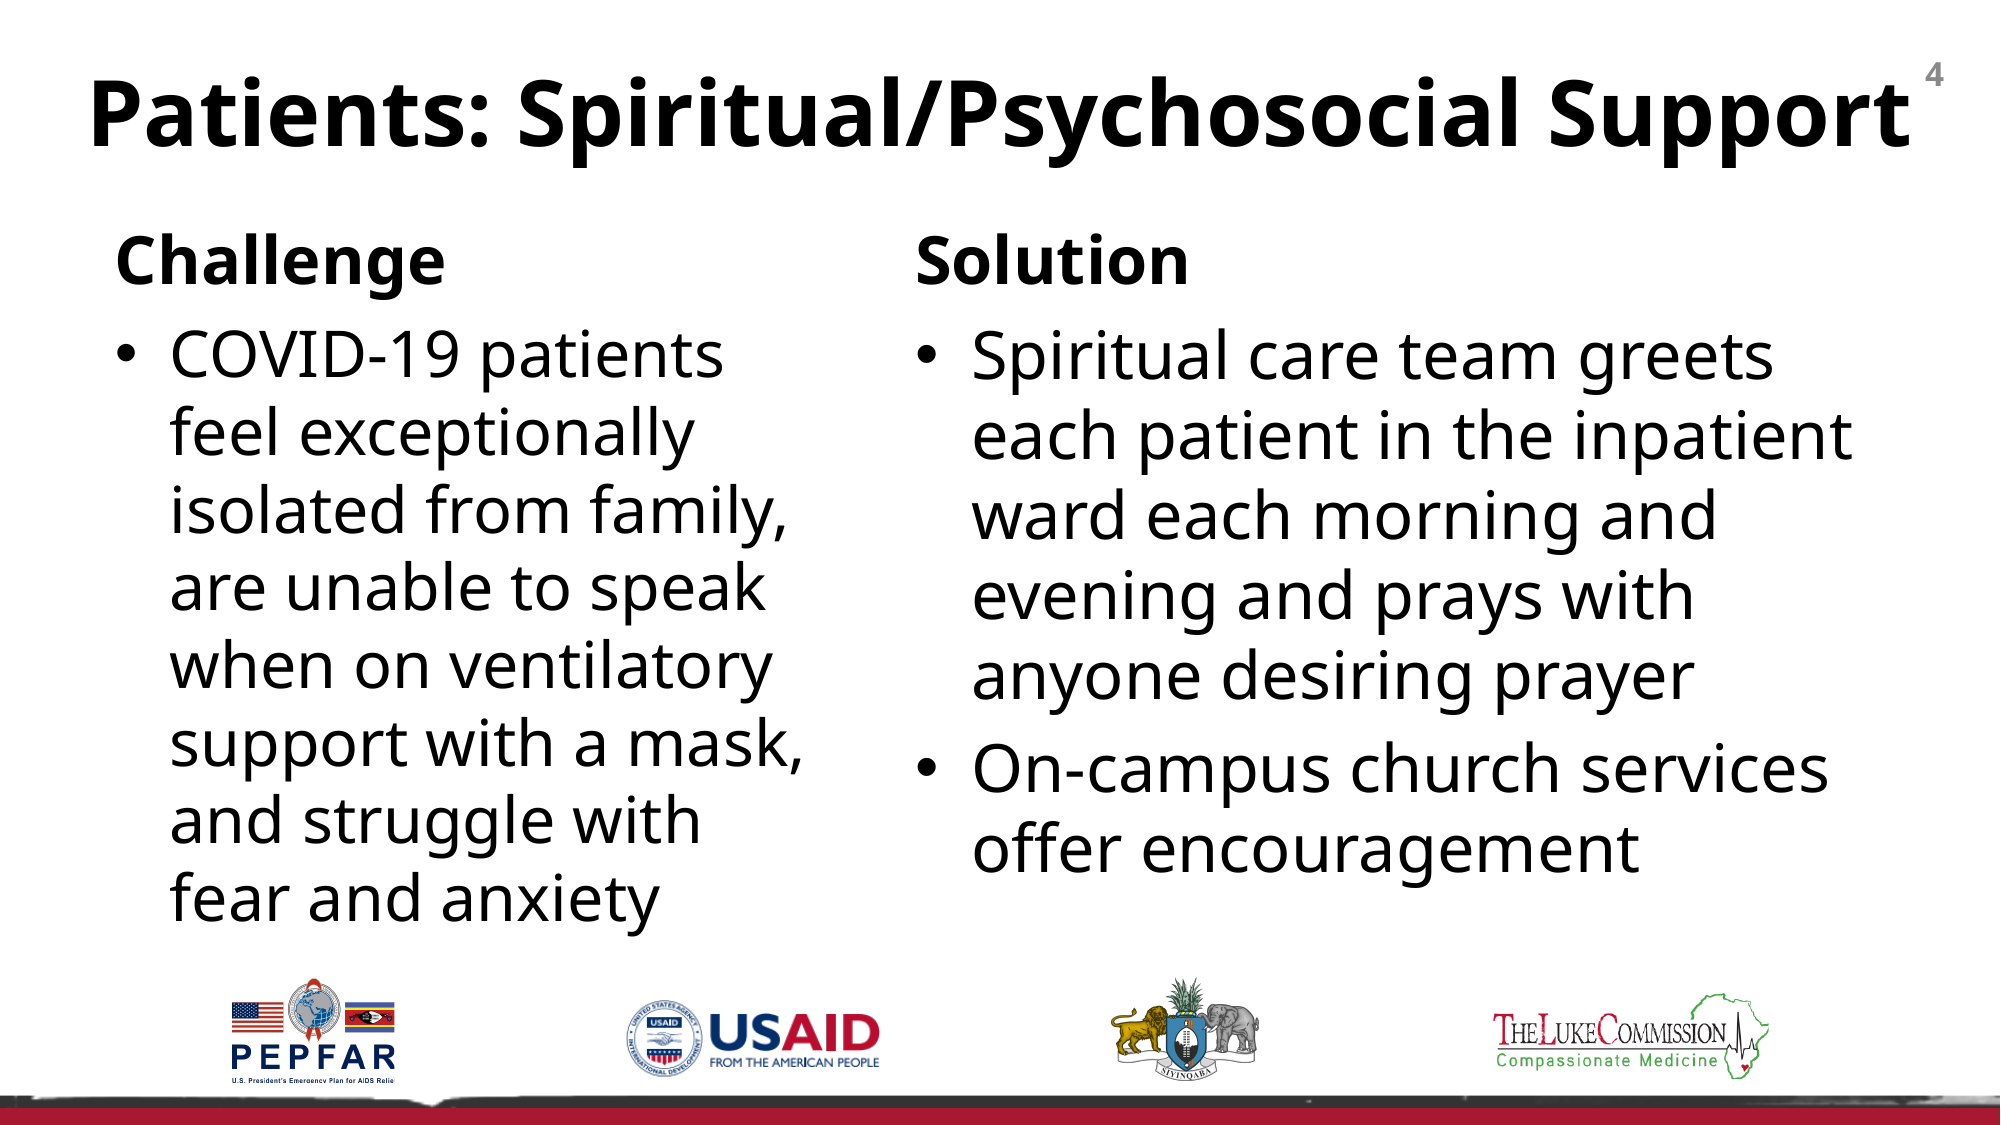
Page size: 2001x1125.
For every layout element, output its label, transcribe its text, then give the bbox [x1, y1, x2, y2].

list Solution [900, 200, 1900, 305]
list COVID-19 patients feel exceptionally isolated from family, are unable to speak when on ventilatory support with a mask, and struggle with fear and anxiety [99, 305, 838, 950]
picture [0, 977, 2000, 1108]
list Challenge [99, 200, 900, 306]
list Spiritual care team greets each patient in the inpatient ward each morning and evening and prays with anyone desiring prayer On-campus church services offer encouragement [900, 305, 1900, 950]
title Patients: Spiritual/Psychosocial Support [0, 45, 2000, 175]
